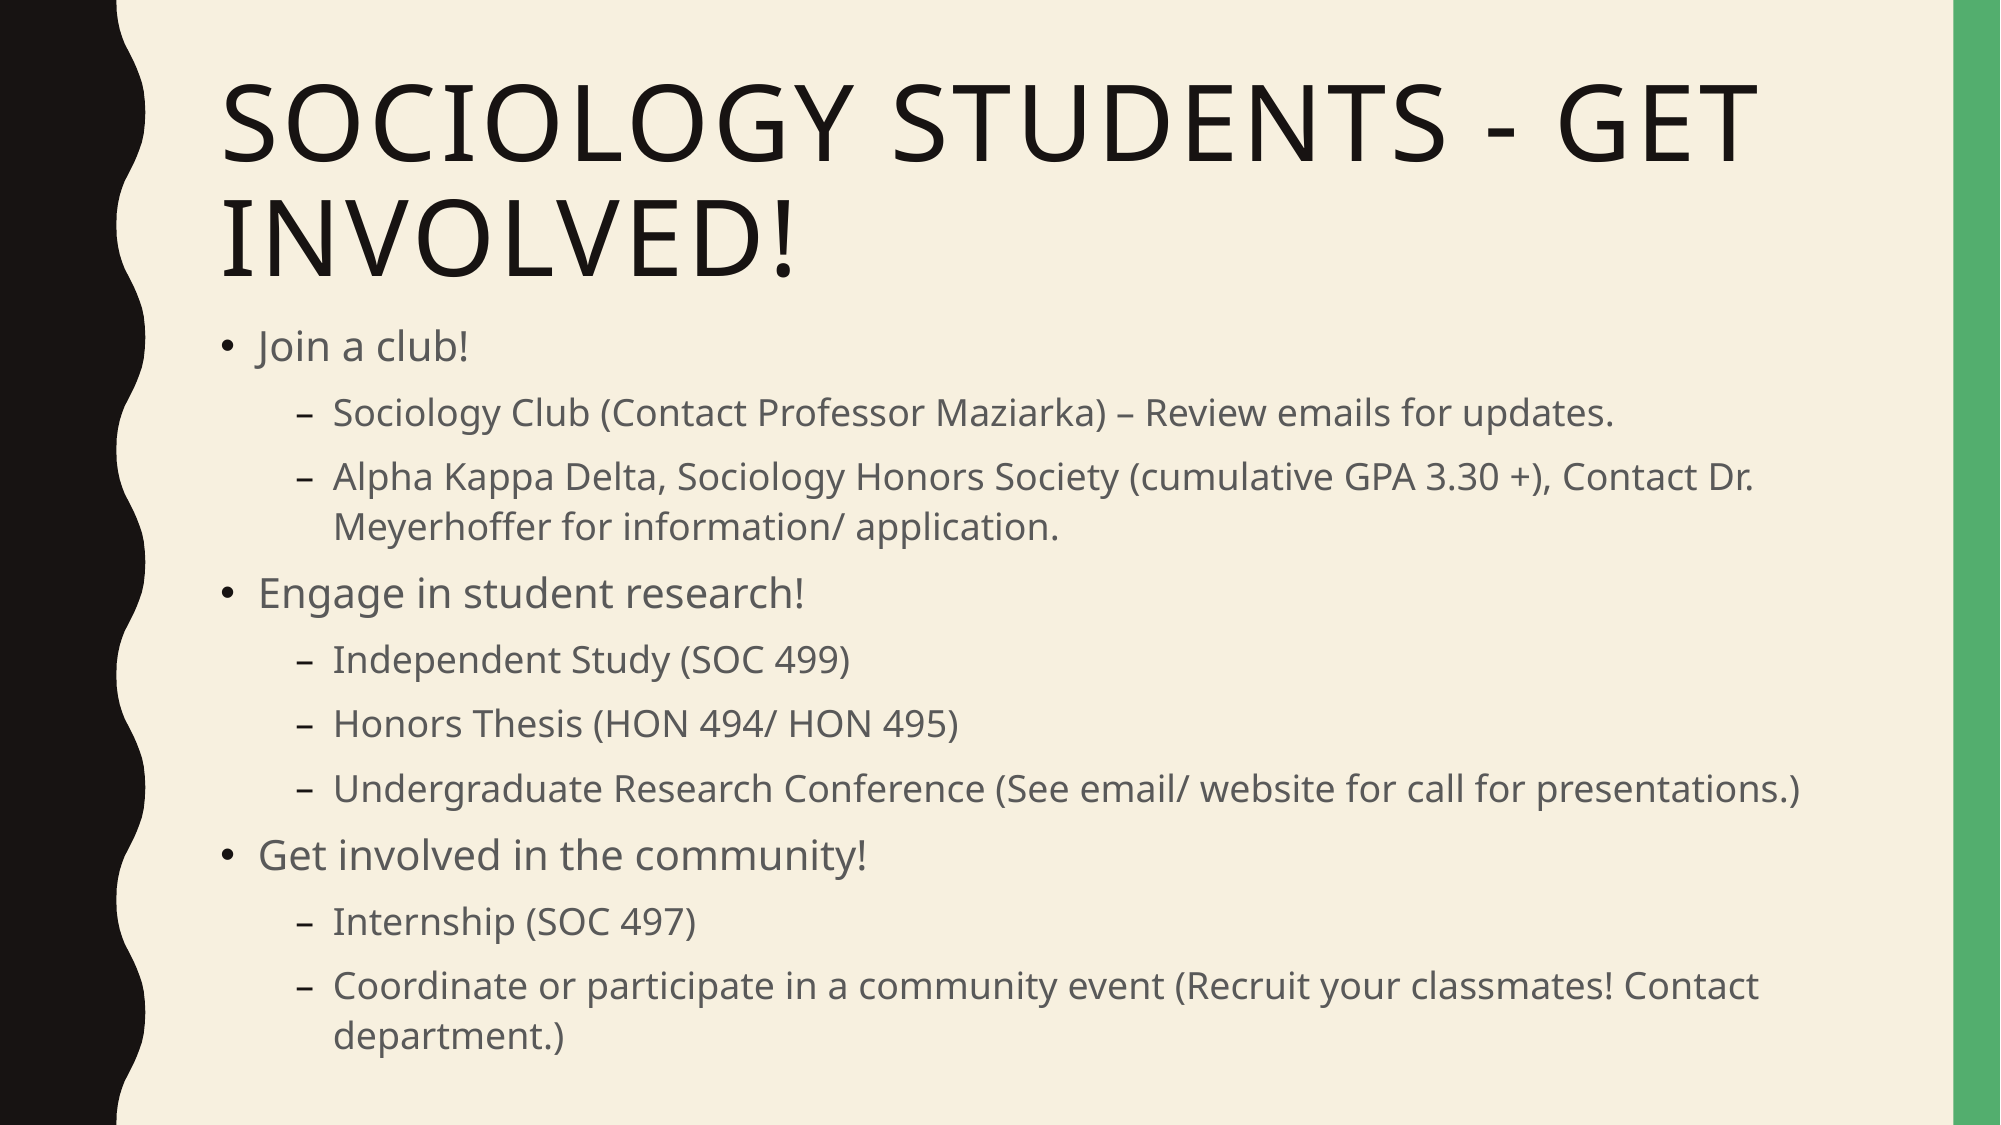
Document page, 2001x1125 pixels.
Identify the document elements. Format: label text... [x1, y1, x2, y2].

title Sociology students - get involved! [205, 62, 1875, 307]
list Join a club! Sociology Club (Contact Professor Maziarka) – Review emails for updates. Alpha Kappa Delta, Sociology Honors Society (cumulative GPA 3.30 +), Contact Dr. Meyerhoffer for information/ application. Engage in student research! Independent Study (SOC 499) Honors Thesis (HON 494/ HON 495) Undergraduate Research Conference (See email/ website for call for presentations.) Get involved in the community! Internship (SOC 497) Coordinate or participate in a community event (Recruit your classmates! Contact department.) [205, 307, 1875, 1086]
